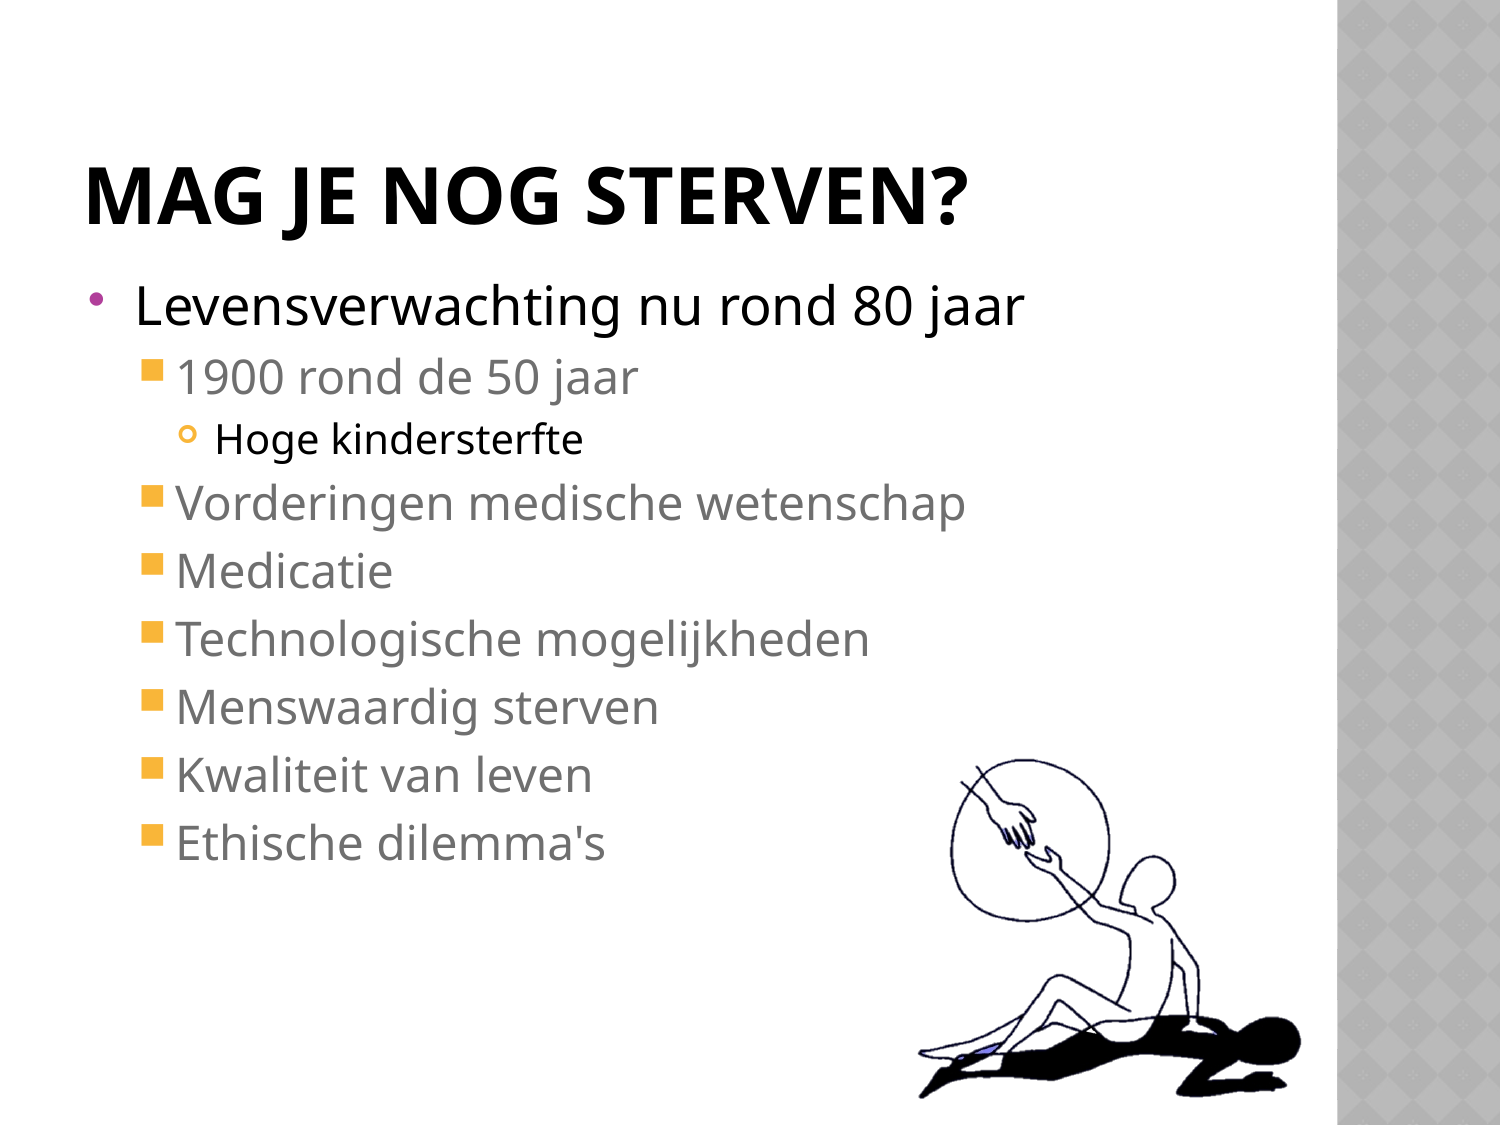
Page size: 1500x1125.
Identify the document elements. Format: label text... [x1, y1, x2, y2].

picture [903, 744, 1315, 1111]
title Mag je nog sterven? [75, 52, 1263, 240]
list Levensverwachting nu rond 80 jaar 1900 rond de 50 jaar Hoge kindersterfte Vorderingen medische wetenschap Medicatie Technologische mogelijkheden Menswaardig sterven Kwaliteit van leven Ethische dilemma's [75, 264, 1263, 1059]
